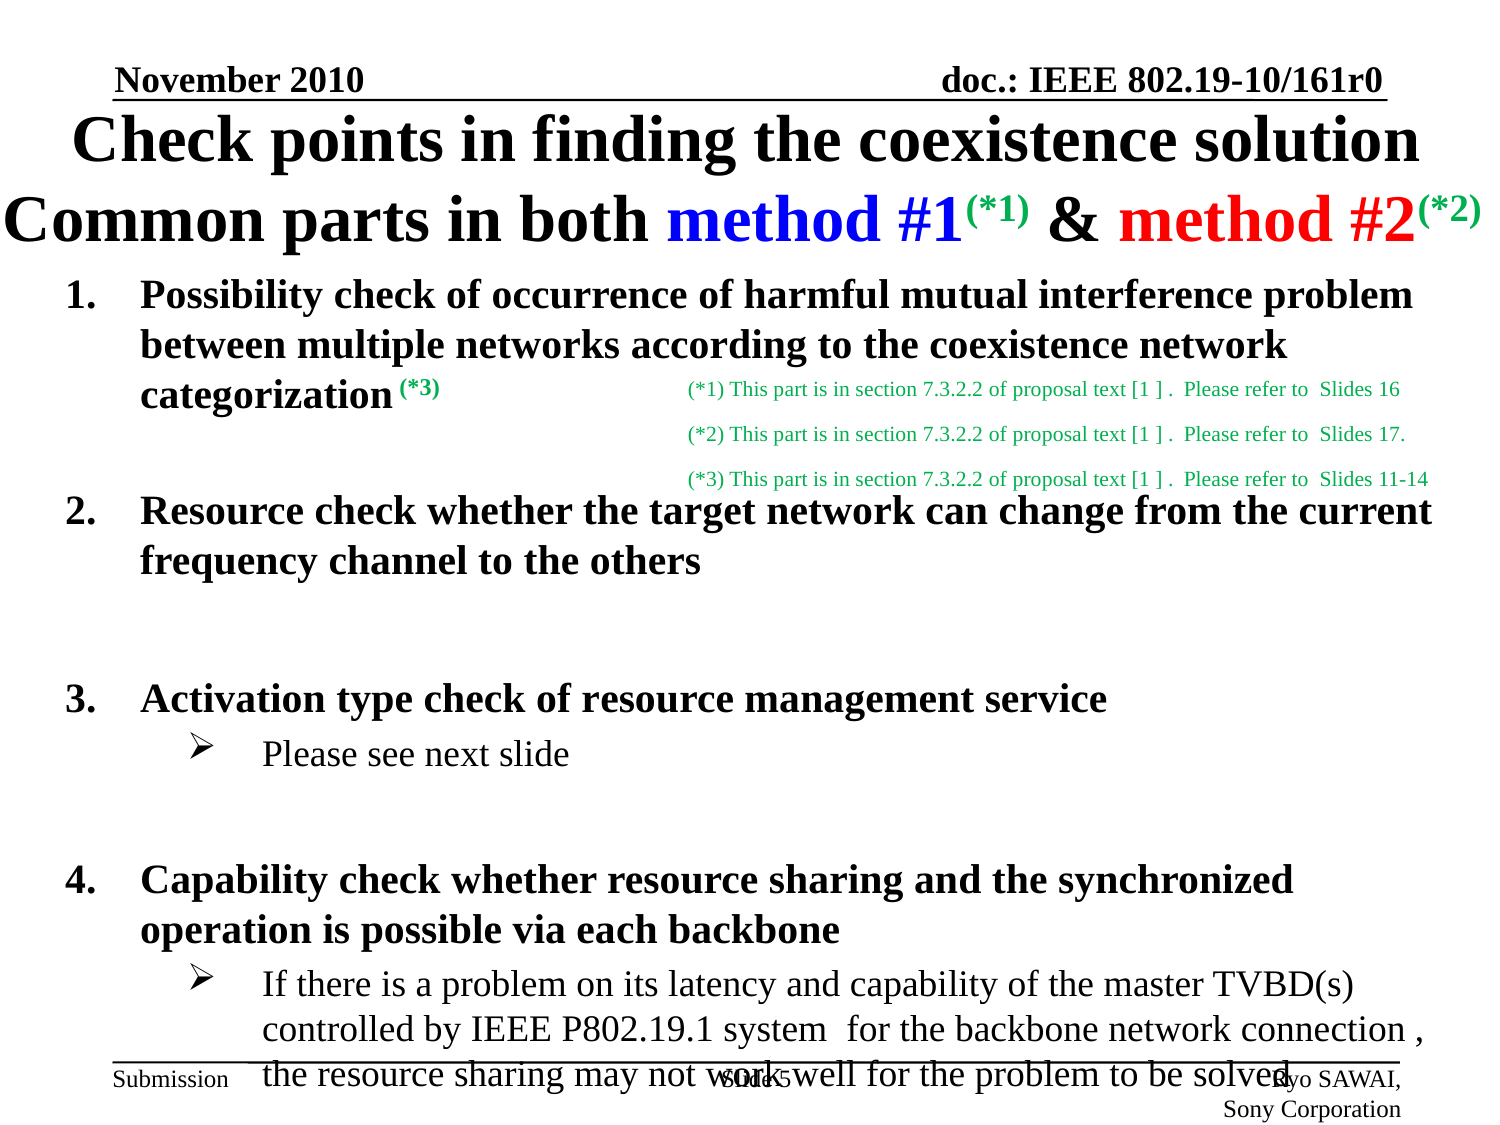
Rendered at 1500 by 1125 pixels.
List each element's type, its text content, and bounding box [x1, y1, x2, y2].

footer Ryo SAWAI, Sony Corporation [1219, 1061, 1402, 1093]
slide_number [114, 54, 381, 101]
list Possibility check of occurrence of harmful mutual interference problem between multiple networks according to the coexistence network categorization (*3) Resource check whether the target network can change from the current frequency channel to the others Activation type check of resource management service Please see next slide Capability check whether resource sharing and the synchronized operation is possible via each backbone If there is a problem on its latency and capability of the master TVBD(s) controlled by IEEE P802.19.1 system for the backbone network connection , the resource sharing may not work well for the problem to be solved [49, 258, 1476, 935]
text_box (*1) This part is in section 7.3.2.2 of proposal text [1 ] . Please refer to Slides 16 (*2) This part is in section 7.3.2.2 of proposal text [1 ] . Please refer to Slides 17. (*3) This part is in section 7.3.2.2 of proposal text [1 ] . Please refer to Slides 11-14 [673, 362, 1450, 513]
title Check points in finding the coexistence solution Common parts in both method #1(*1) & method #2(*2) [0, 87, 1500, 263]
slide_number Slide 5 [712, 1061, 800, 1093]
